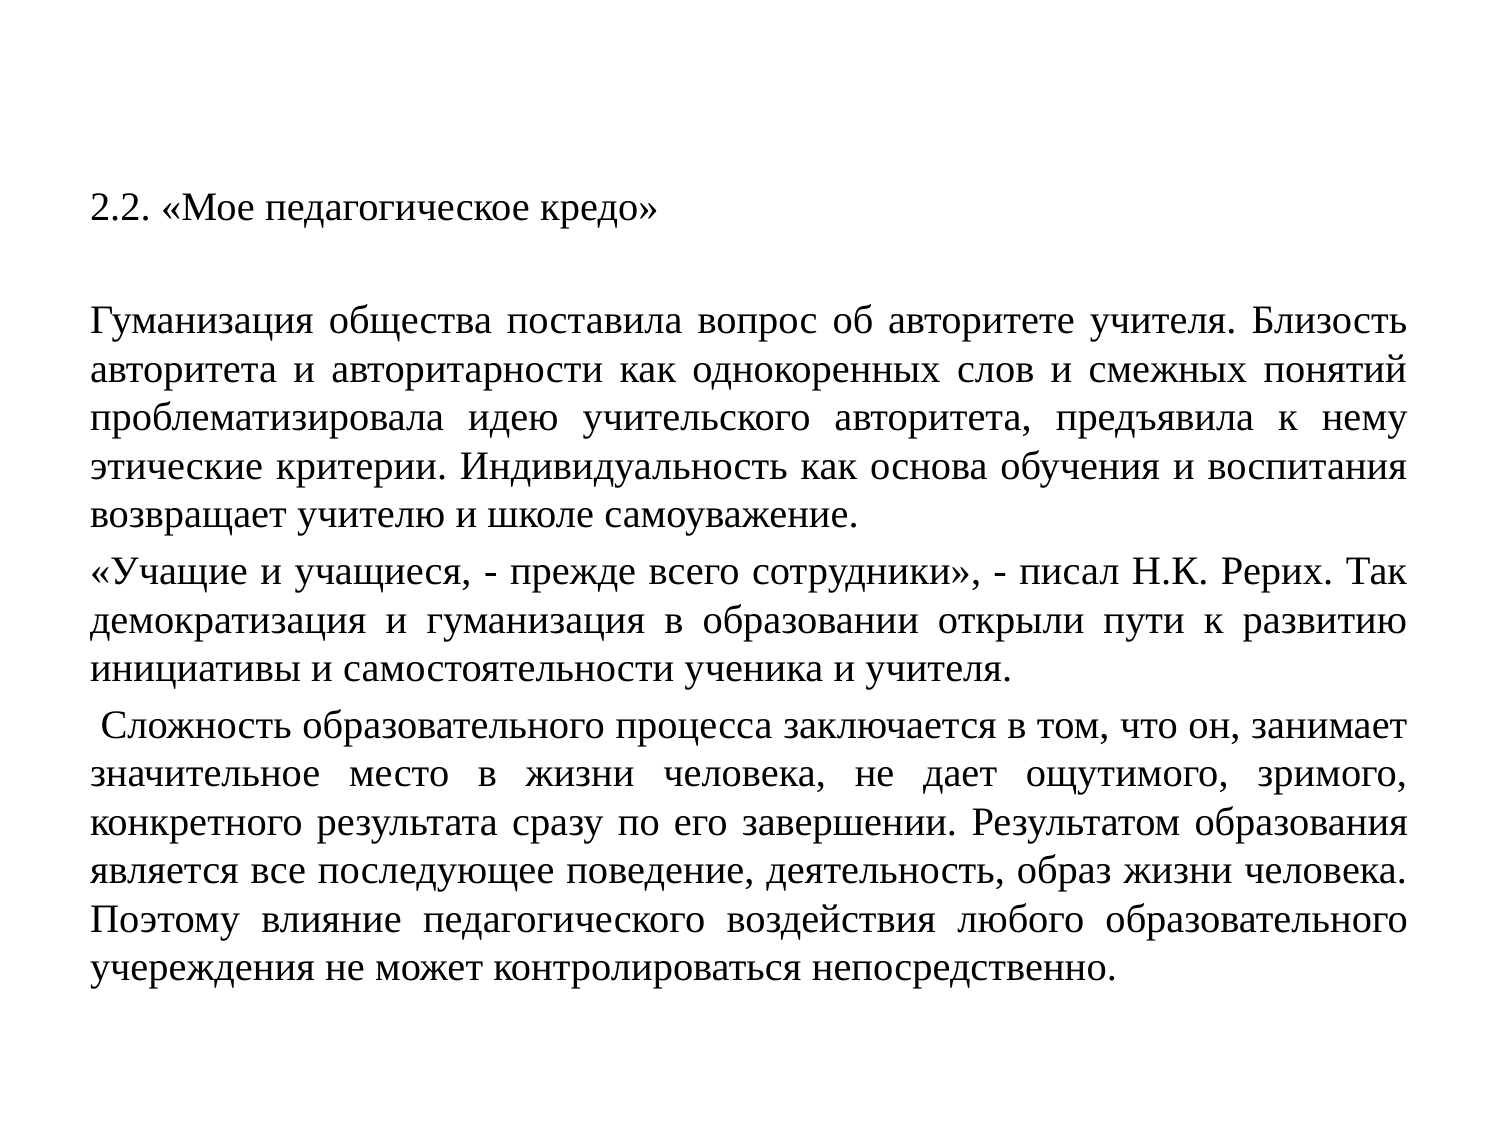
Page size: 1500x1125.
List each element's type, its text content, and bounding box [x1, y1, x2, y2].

list 2.2. «Мое педагогическое кредо» Гуманизация общества поставила вопрос об авторитете учителя. Близость авторитета и авторитарности как однокоренных слов и смежных понятий проблематизировала идею учительского авторитета, предъявила к нему этические критерии. Индивидуальность как основа обучения и воспитания возвращает учителю и школе самоуважение. «Учащие и учащиеся, - прежде всего сотрудники», - писал Н.К. Рерих. Так демократизация и гуманизация в образовании открыли пути к развитию инициативы и самостоятельности ученика и учителя. Сложность образовательного процесса заключается в том, что он, занимает значительное место в жизни человека, не дает ощутимого, зримого, конкретного результата сразу по его завершении. Результатом образования является все последующее поведение, деятельность, образ жизни человека. Поэтому влияние педагогического воздействия любого образовательного учереждения не может контролироваться непосредственно. [75, 172, 1425, 1005]
